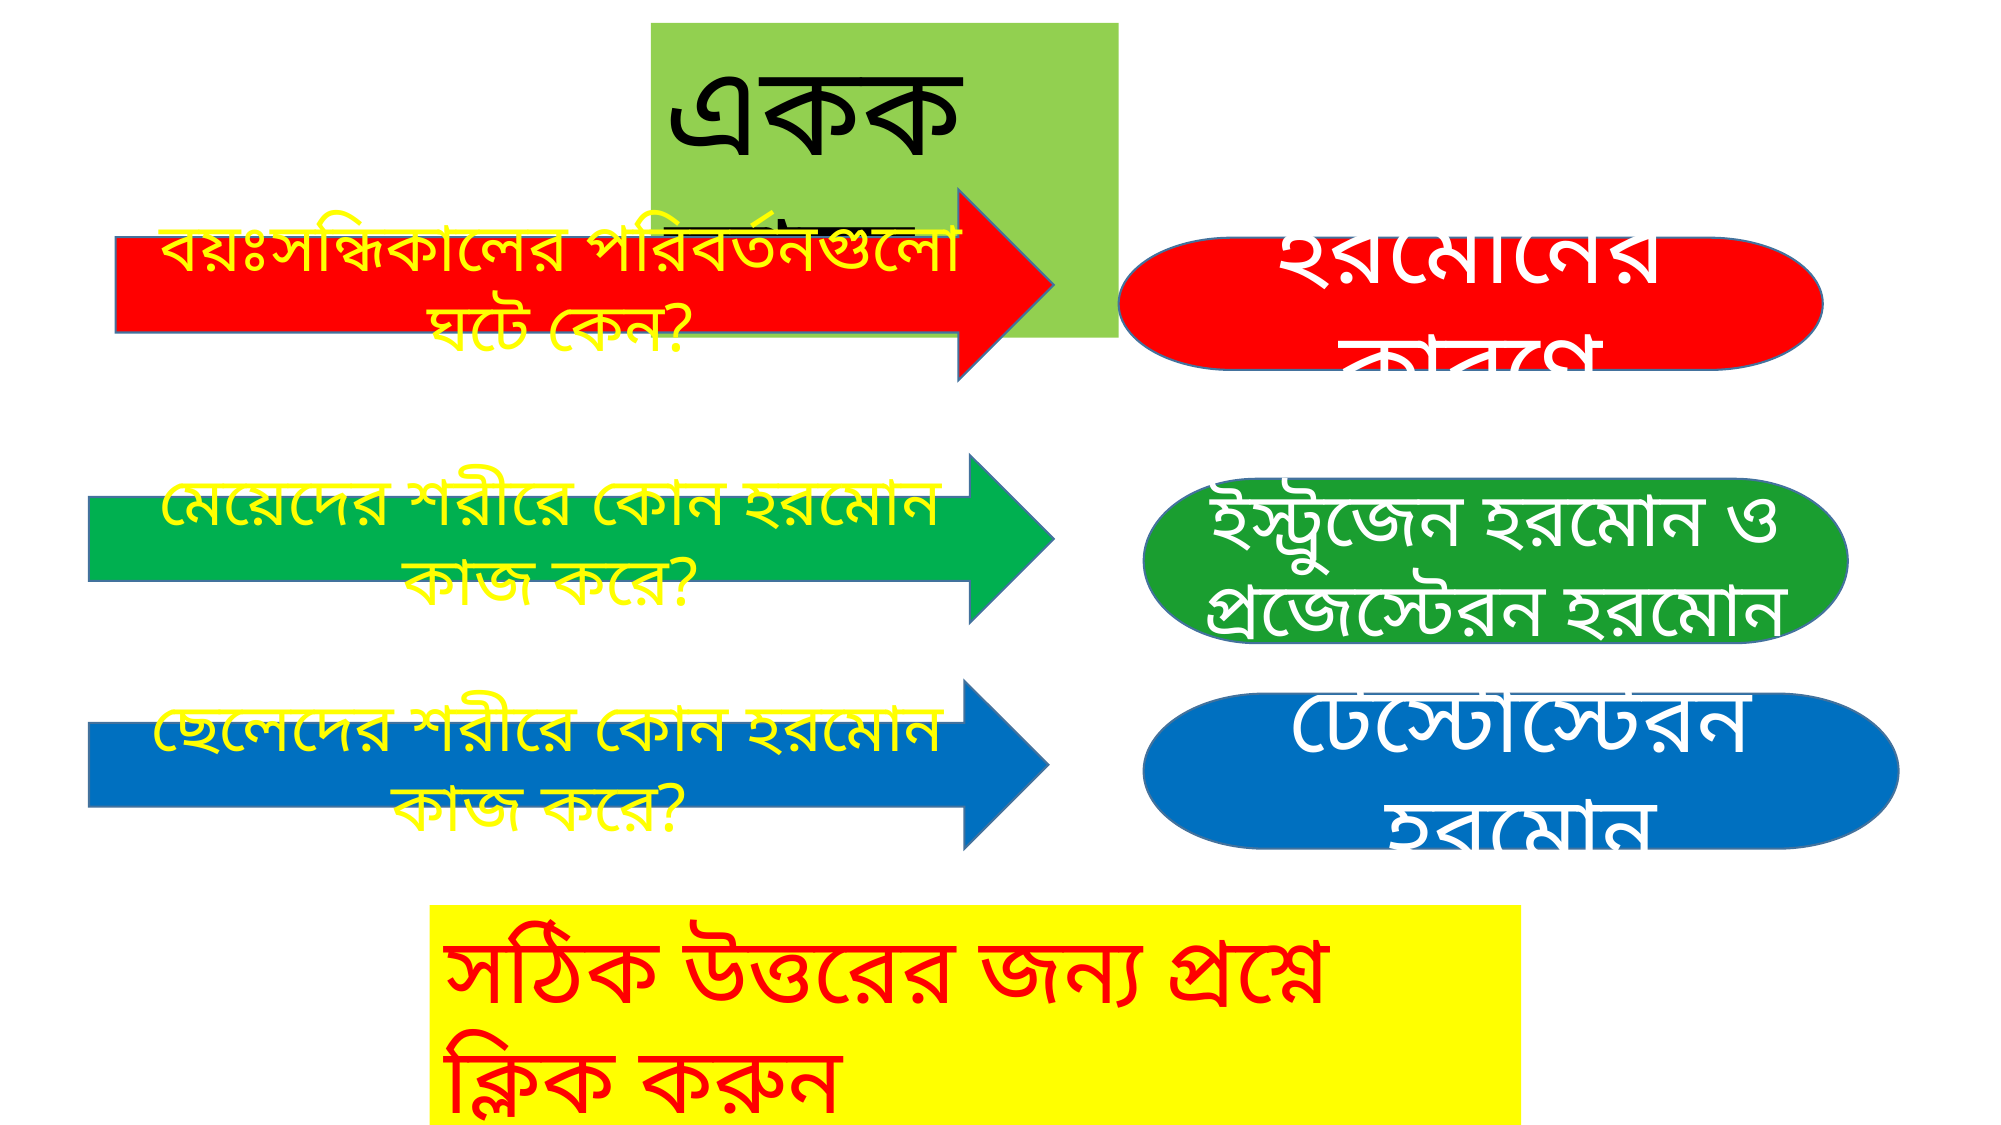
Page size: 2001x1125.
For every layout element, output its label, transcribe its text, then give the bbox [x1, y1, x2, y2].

text_box হরমোনের কারণে [1117, 236, 1824, 371]
text_box ছেলেদের শরীরে কোন হরমোন কাজ করে? [87, 678, 1050, 852]
text_box টেস্টোস্টেরন হরমোন [1142, 692, 1900, 850]
text_box বয়ঃসন্ধিকালের পরিবর্তনগুলো ঘটে কেন? [114, 187, 1056, 383]
text_box সঠিক উত্তরের জন্য প্রশ্নে ক্লিক করুন [429, 905, 1522, 1125]
text_box মেয়েদের শরীরে কোন হরমোন কাজ করে? [87, 452, 1056, 626]
text_box ইস্ট্রুজেন হরমোন ও প্রজেস্টেরন হরমোন [1142, 477, 1849, 645]
text_box একক কাজ [650, 22, 1119, 338]
